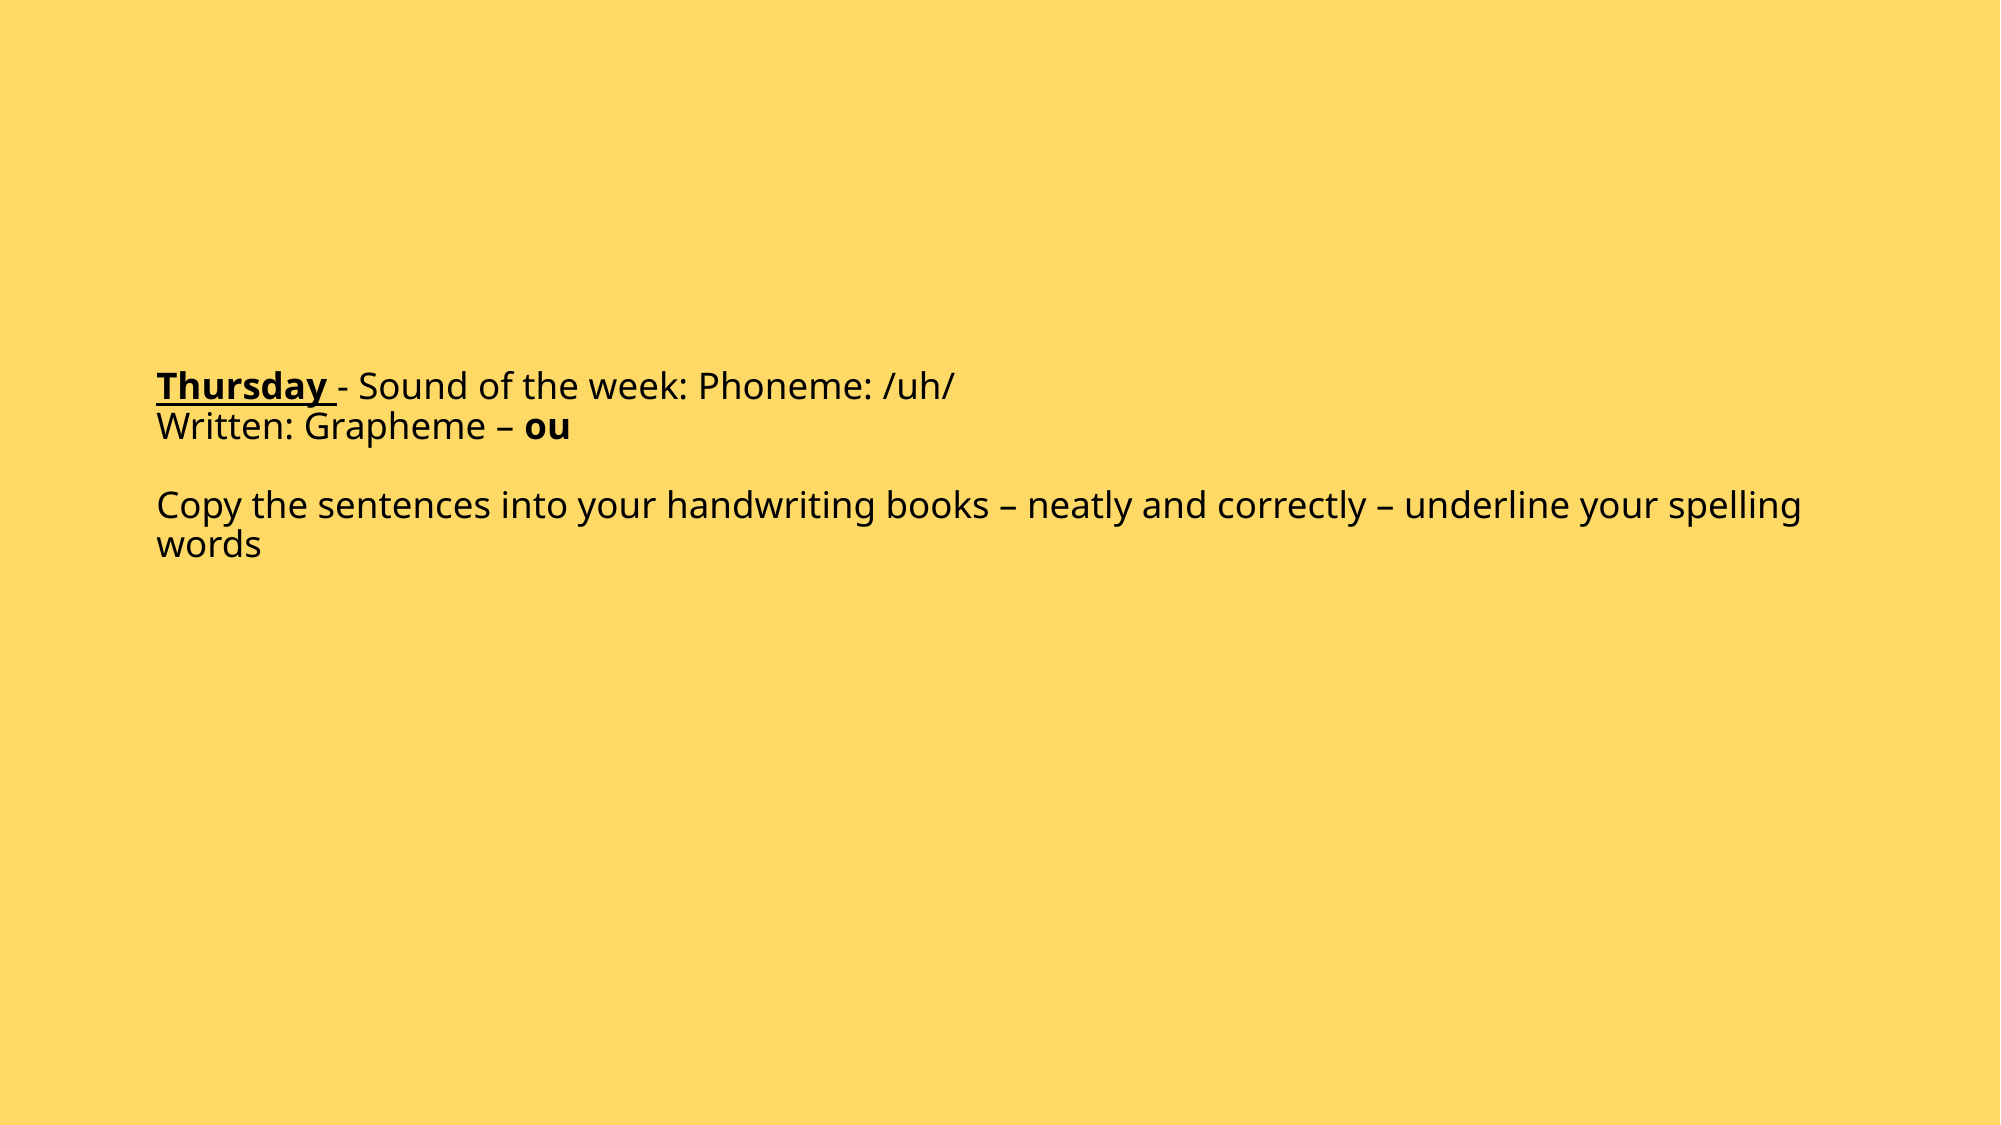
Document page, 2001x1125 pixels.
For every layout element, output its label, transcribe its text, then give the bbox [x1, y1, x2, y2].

title Thursday - Sound of the week: Phoneme: /uh/ Written: Grapheme – ou Copy the sentences into your handwriting books – neatly and correctly – underline your spelling words [141, 358, 1867, 576]
